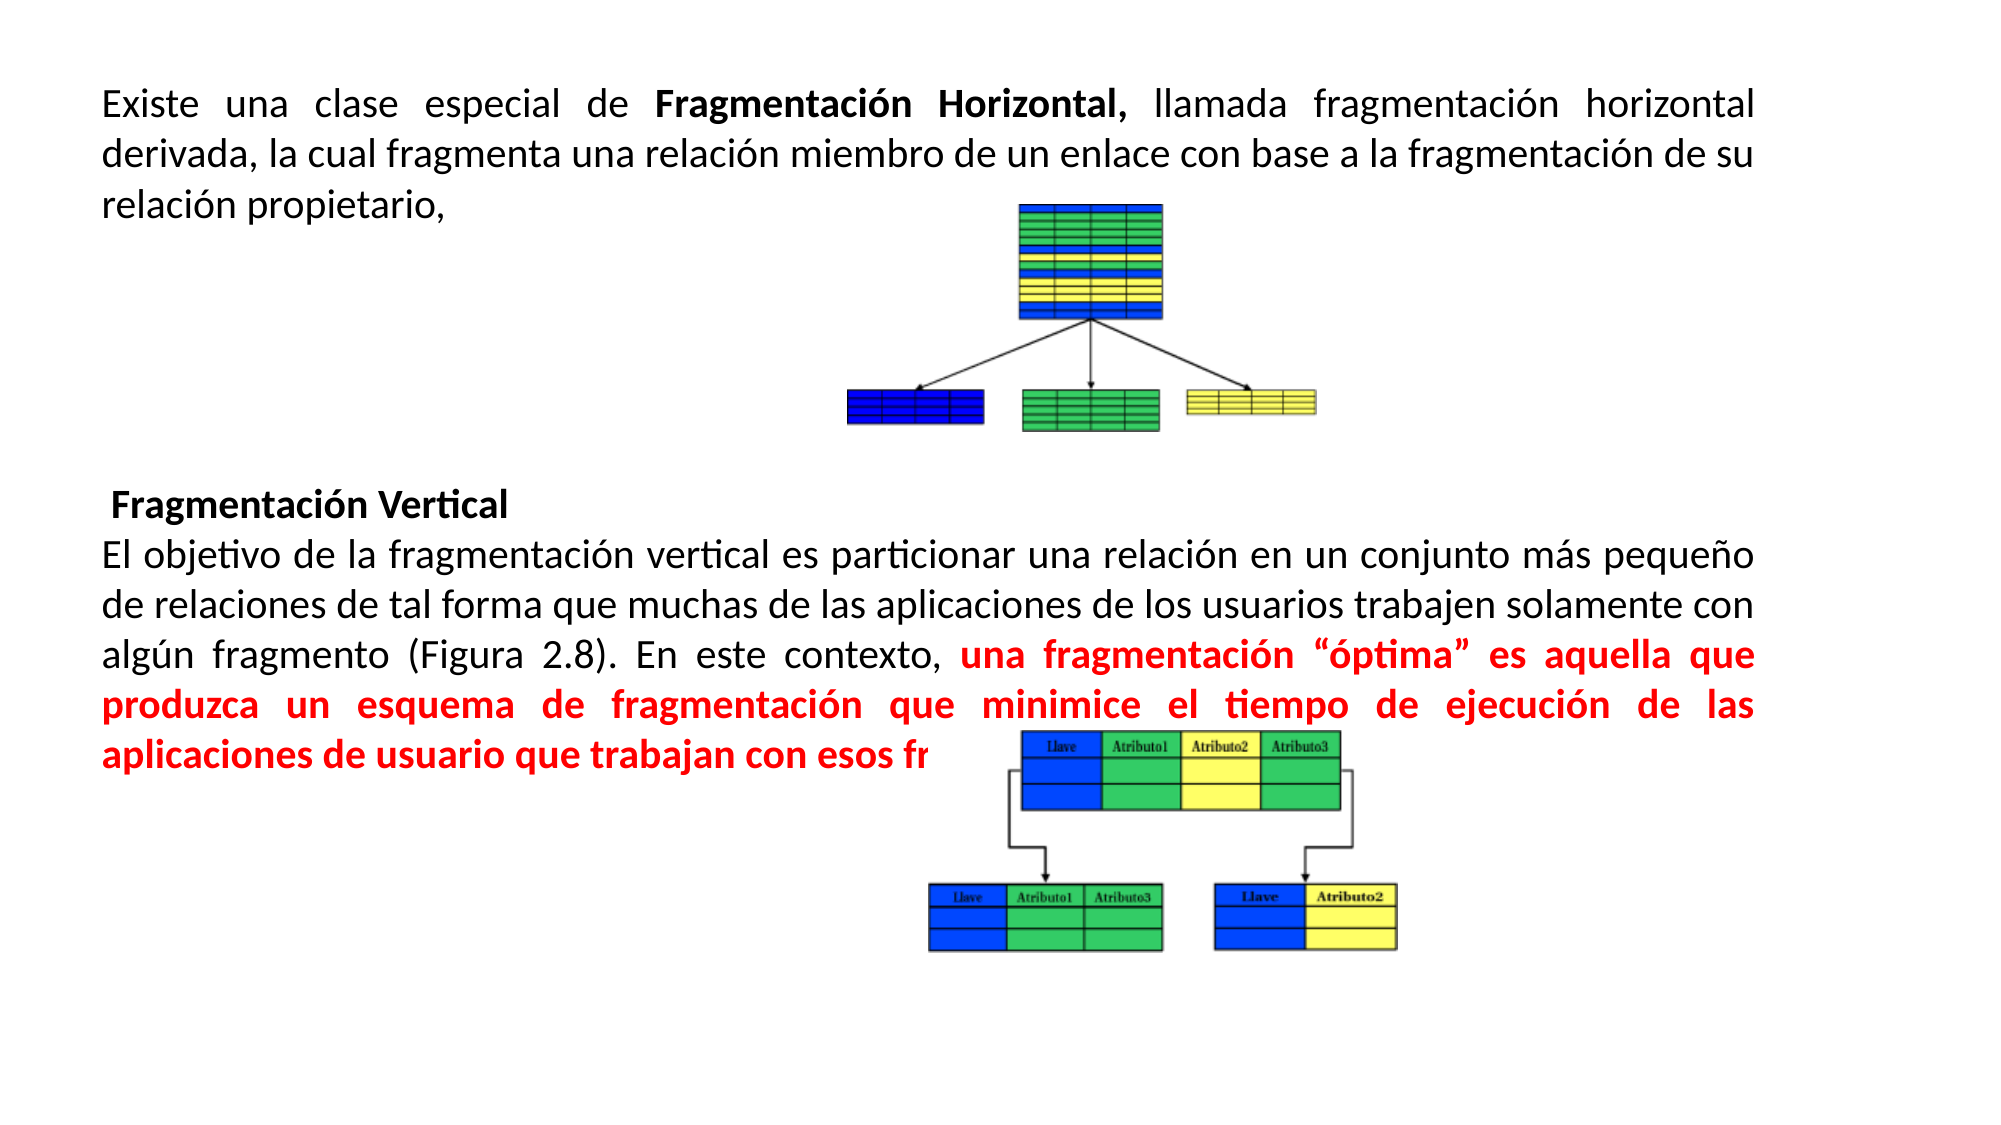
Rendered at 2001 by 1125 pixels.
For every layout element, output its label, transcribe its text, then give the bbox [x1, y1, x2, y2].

picture [847, 204, 1317, 432]
picture [928, 730, 1398, 953]
text_box Existe una clase especial de Fragmentación Horizontal, llamada fragmentación horizontal derivada, la cual fragmenta una relación miembro de un enlace con base a la fragmentación de su relación propietario, Fragmentación Vertical El objetivo de la fragmentación vertical es particionar una relación en un conjunto más pequeño de relaciones de tal forma que muchas de las aplicaciones de los usuarios trabajen solamente con algún fragmento (Figura 2.8). En este contexto, una fragmentación “óptima” es aquella que produzca un esquema de fragmentación que minimice el tiempo de ejecución de las aplicaciones de usuario que trabajan con esos fragmentos [86, 68, 1771, 834]
